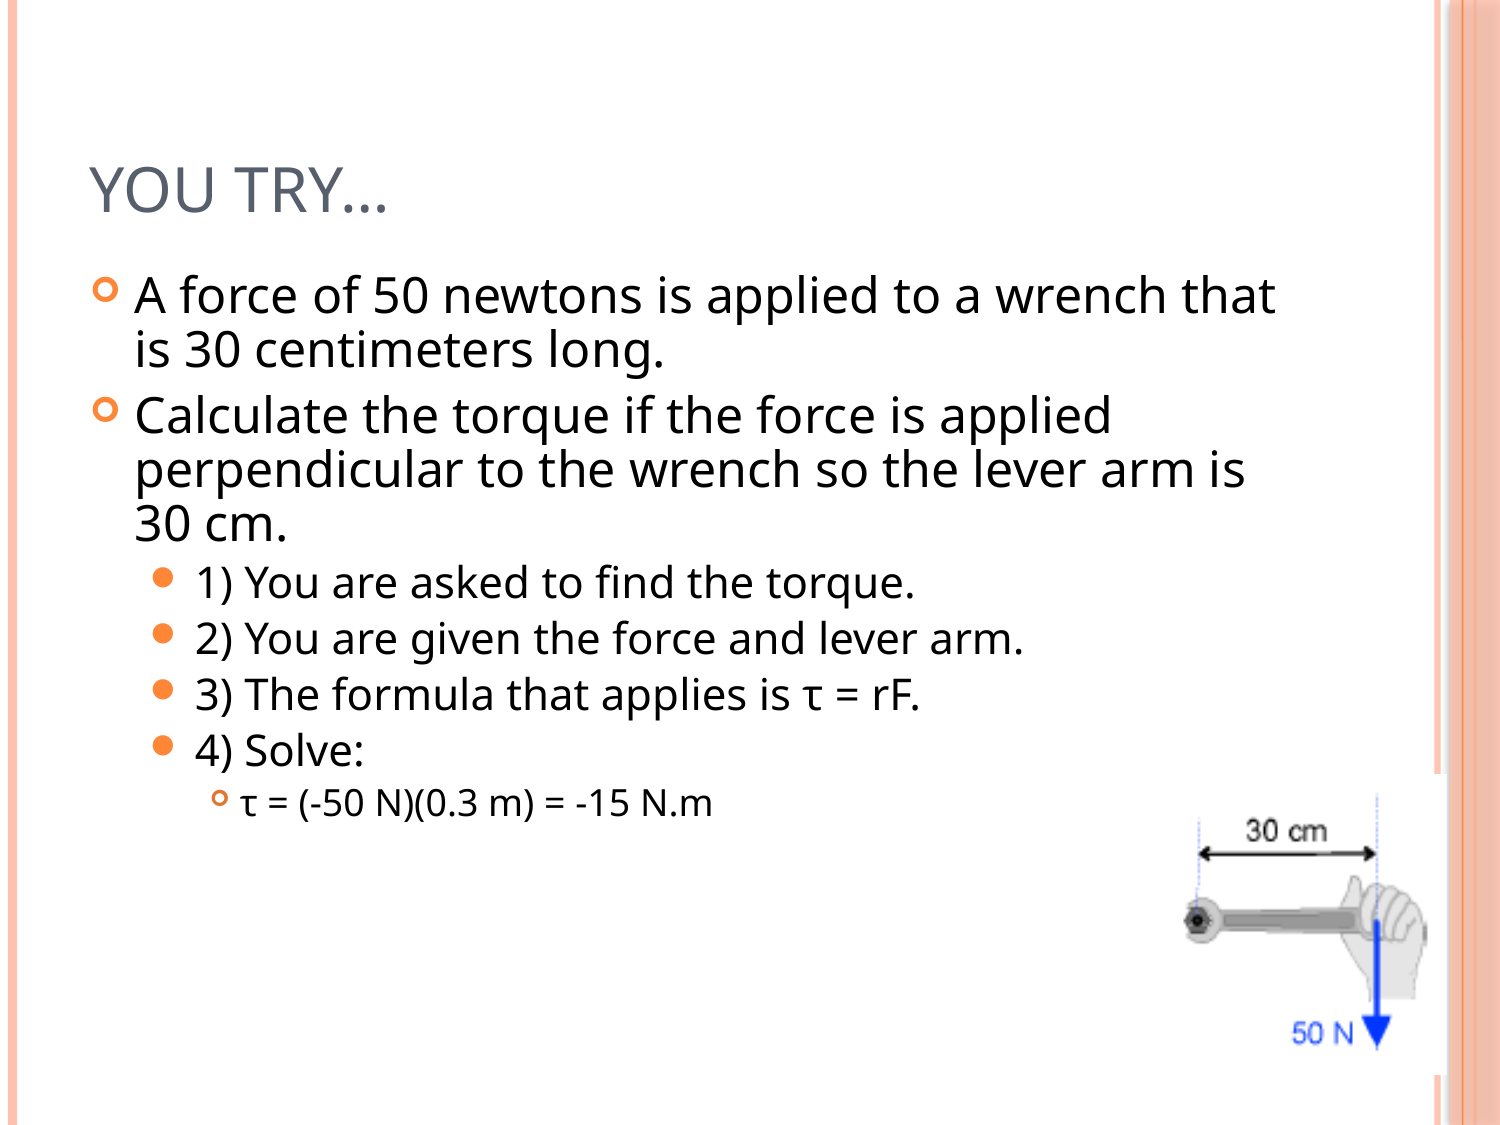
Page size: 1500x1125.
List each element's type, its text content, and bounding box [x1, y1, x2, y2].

list A force of 50 newtons is applied to a wrench that is 30 centimeters long. Calculate the torque if the force is applied perpendicular to the wrench so the lever arm is 30 cm. 1) You are asked to find the torque. 2) You are given the force and lever arm. 3) The formula that applies is τ = rF. 4) Solve: τ = (-50 N)(0.3 m) = -15 N.m [75, 262, 1300, 1062]
title You try… [75, 45, 1300, 233]
picture [1174, 774, 1448, 1076]
